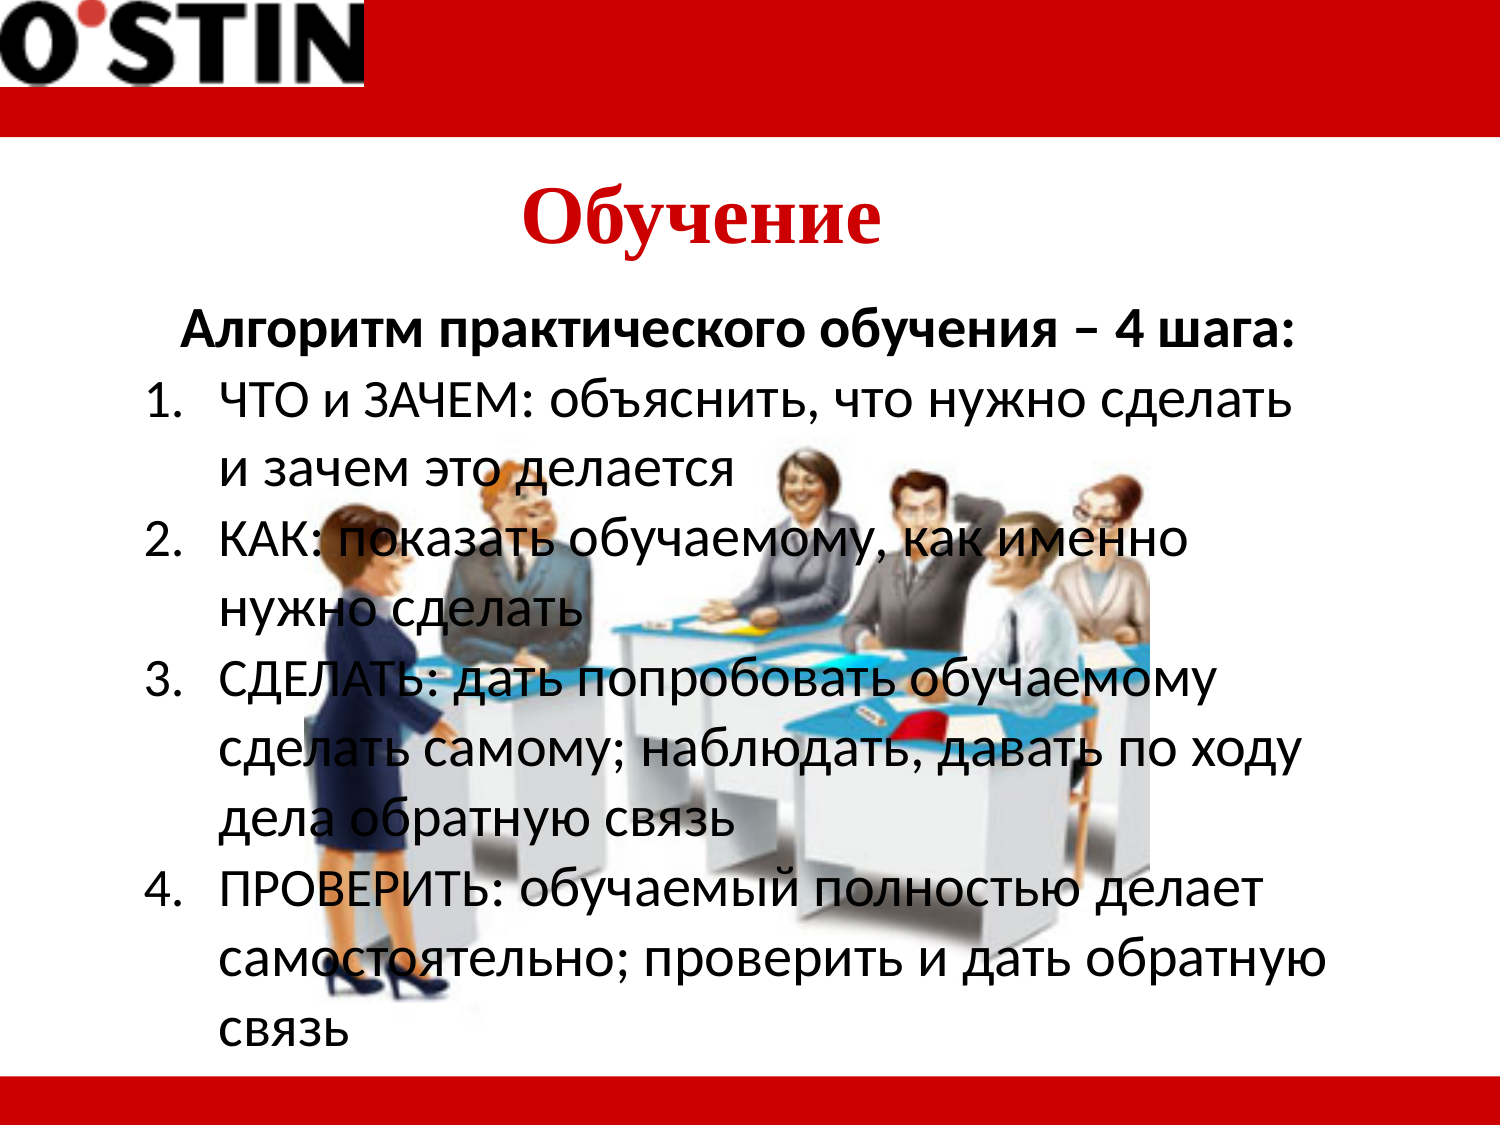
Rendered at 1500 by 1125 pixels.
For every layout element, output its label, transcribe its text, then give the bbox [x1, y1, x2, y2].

text_box [0, 0, 1500, 139]
text_box [0, 1074, 1500, 1125]
text_box Алгоритм практического обучения – 4 шага: ЧТО и ЗАЧЕМ: объяснить, что нужно сделать и зачем это делается КАК: показать обучаемому, как именно нужно сделать СДЕЛАТЬ: дать попробовать обучаемому сделать самому; наблюдать, давать по ходу дела обратную связь ПРОВЕРИТЬ: обучаемый полностью делает самостоятельно; проверить и дать обратную связь [128, 281, 1348, 1066]
picture [0, 0, 364, 88]
text_box Обучение [505, 152, 898, 268]
picture [304, 280, 1150, 1051]
